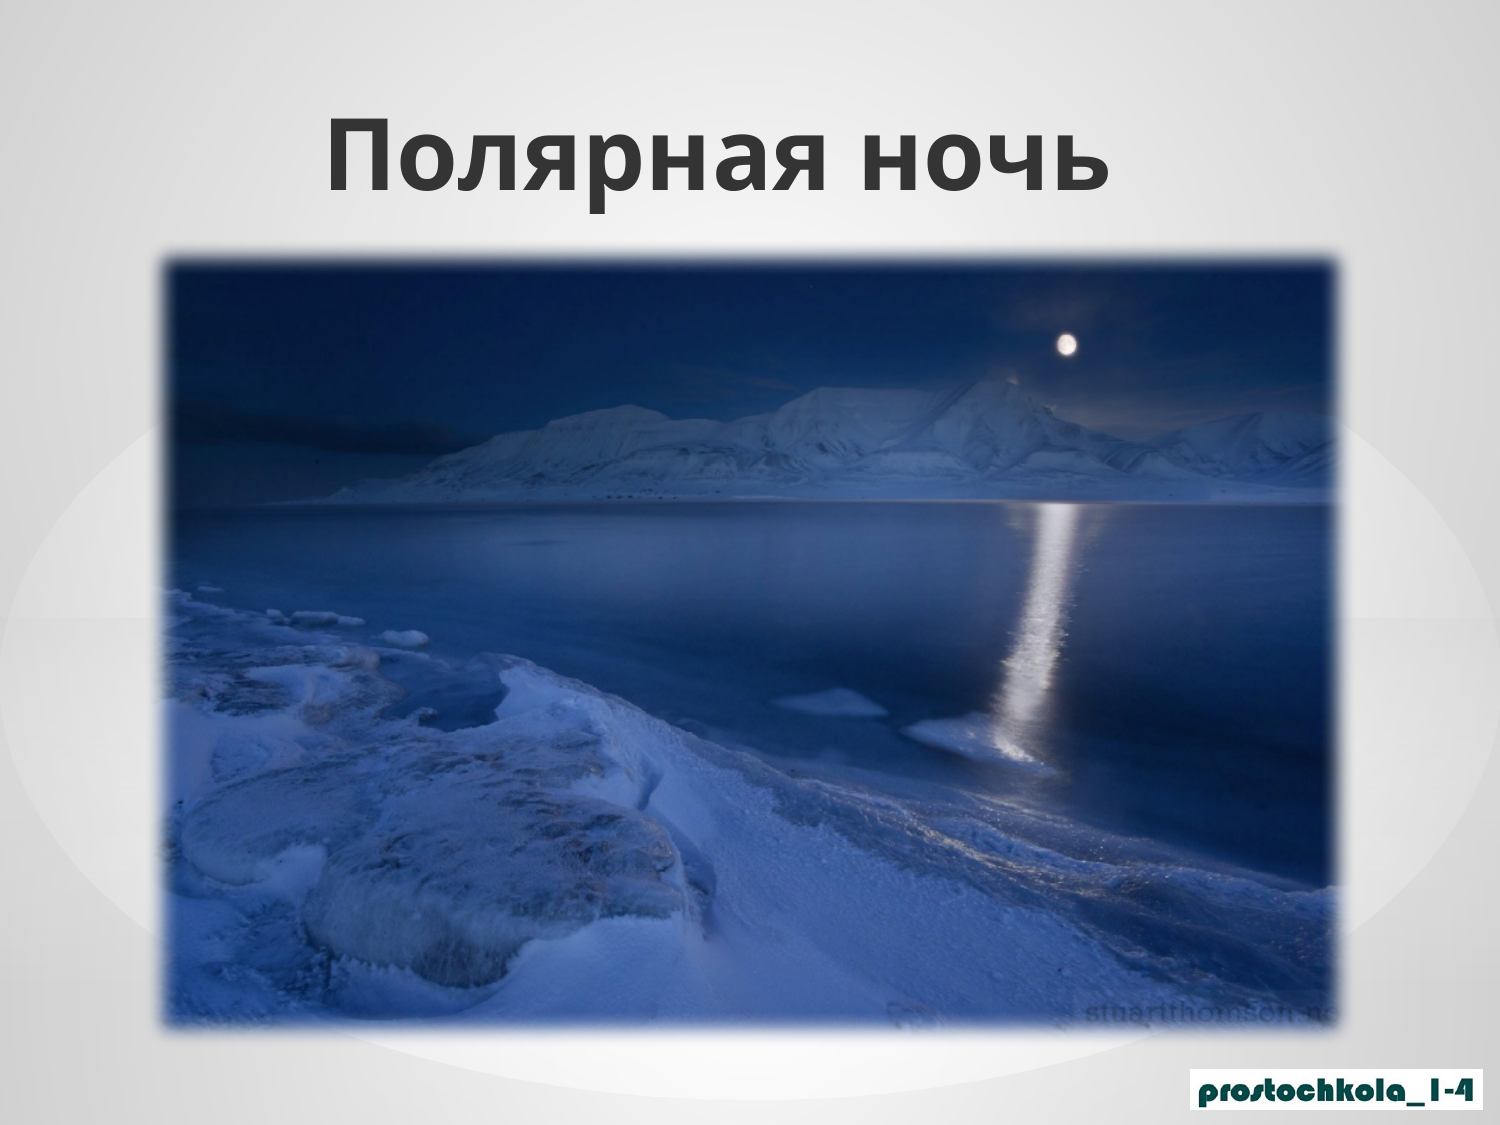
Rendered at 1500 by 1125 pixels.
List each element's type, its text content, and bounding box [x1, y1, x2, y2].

picture [145, 240, 1356, 1047]
text_box Полярная ночь [79, 82, 1356, 218]
picture [1190, 1069, 1483, 1110]
